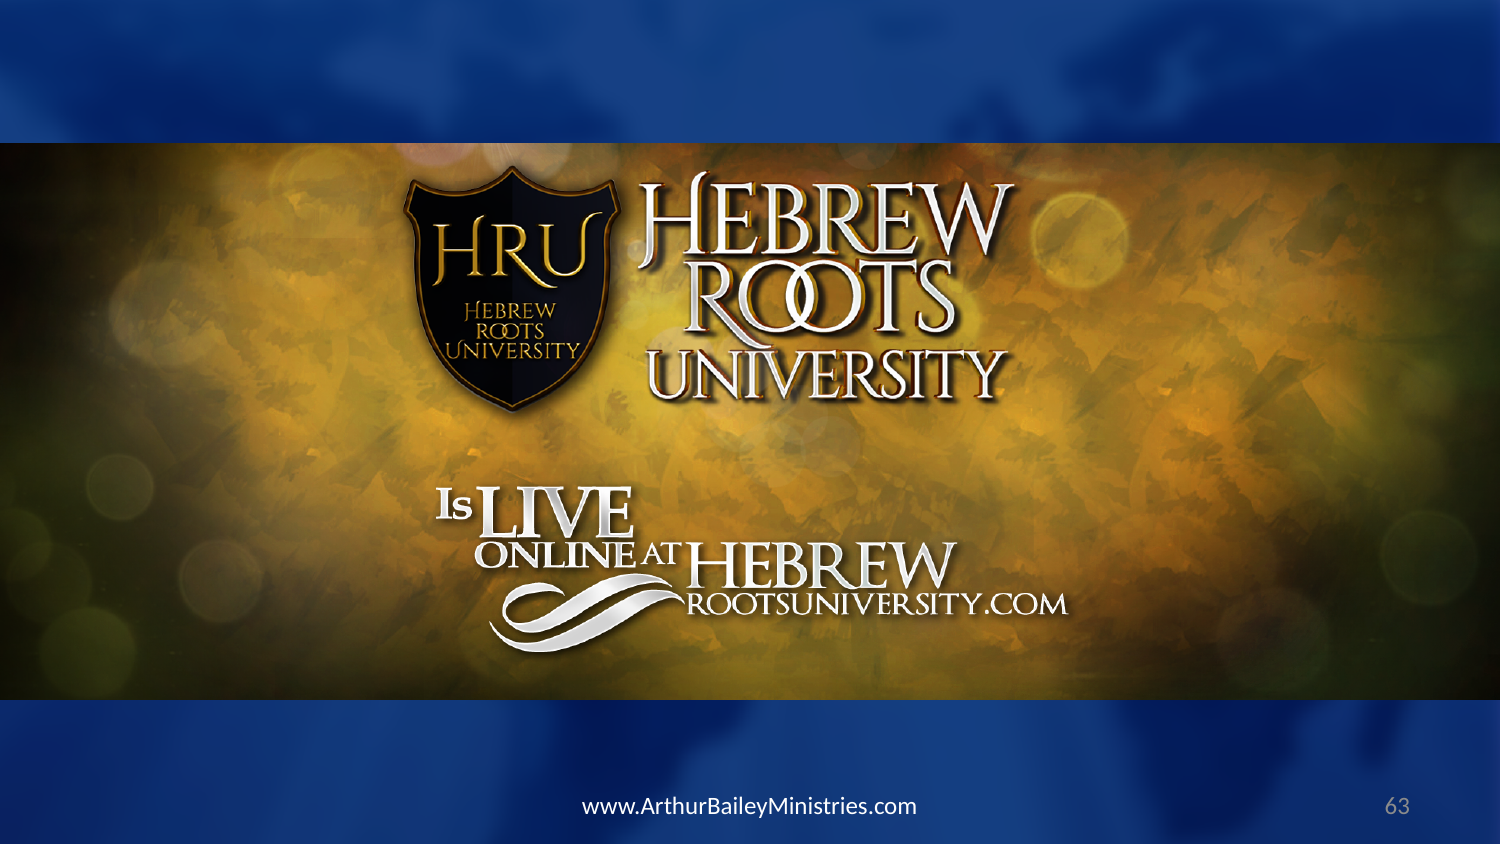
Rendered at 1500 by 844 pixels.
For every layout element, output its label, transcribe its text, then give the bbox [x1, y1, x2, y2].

footer www.ArthurBaileyMinistries.com [512, 782, 988, 827]
picture [0, 0, 1500, 844]
slide_number 63 [1074, 782, 1425, 827]
